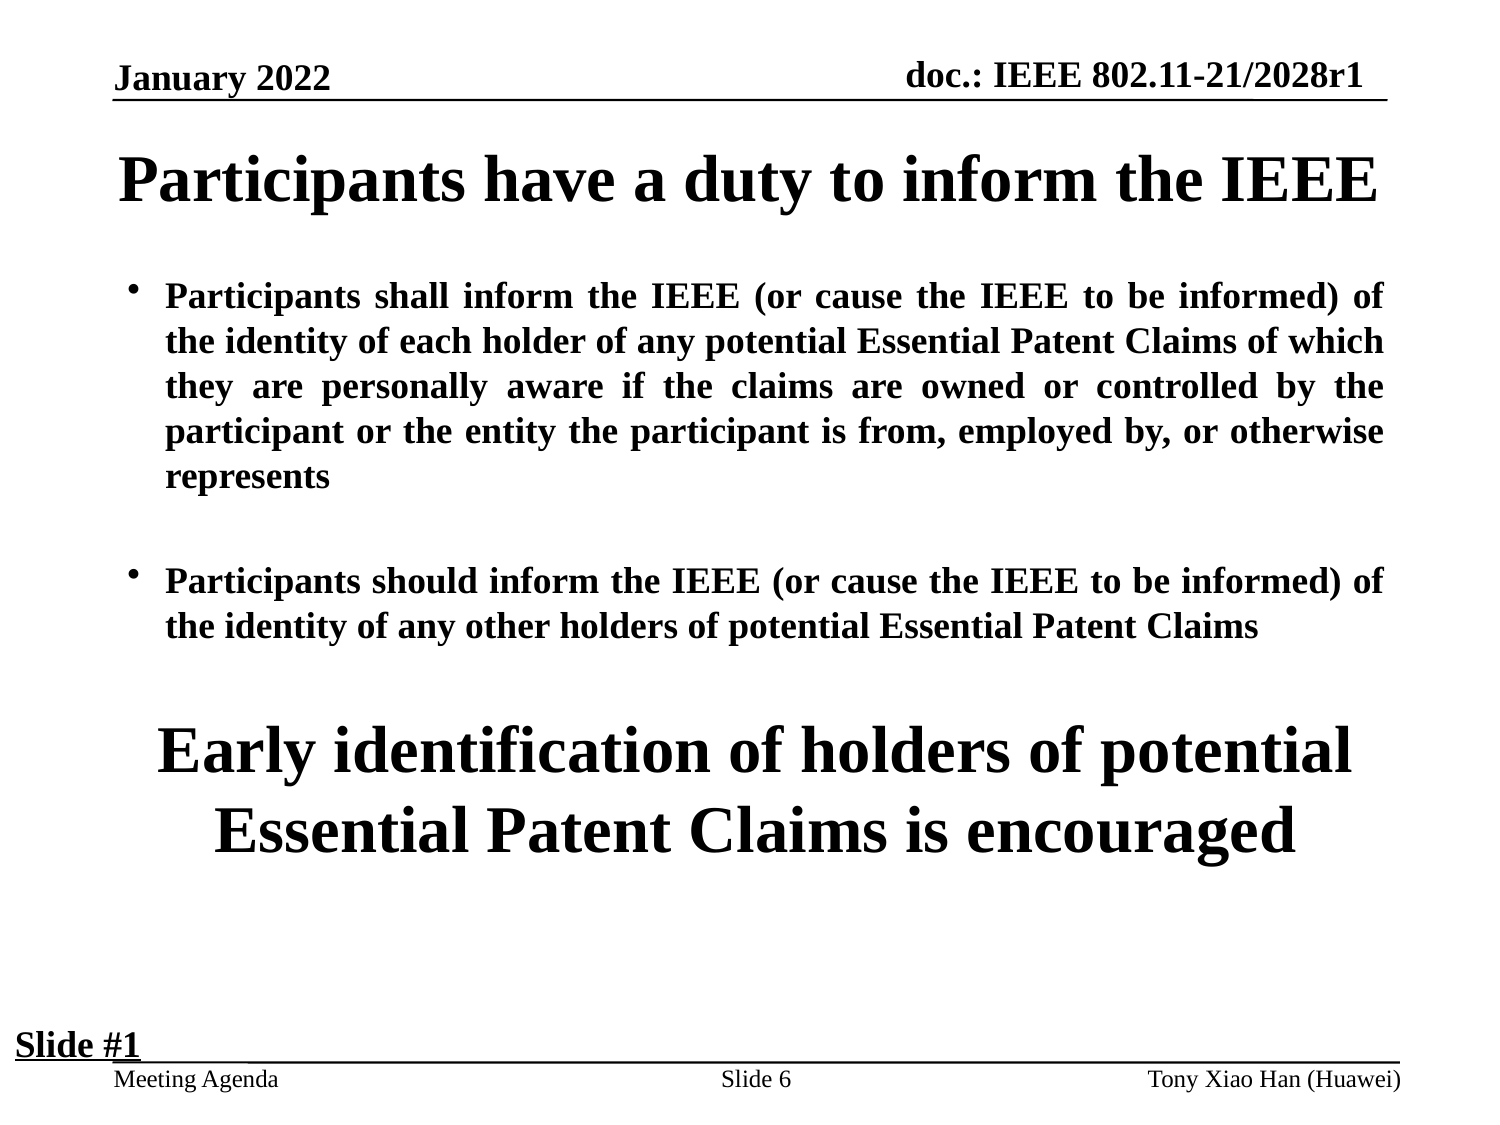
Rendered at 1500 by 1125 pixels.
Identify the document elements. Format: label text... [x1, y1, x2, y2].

footer Tony Xiao Han (Huawei) [999, 1061, 1402, 1093]
text_box [87, 37, 1438, 163]
text_box Participants shall inform the IEEE (or cause the IEEE to be informed) of the identity of each holder of any potential Essential Patent Claims of which they are personally aware if the claims are owned or controlled by the participant or the entity the participant is from, employed by, or otherwise represents Participants should inform the IEEE (or cause the IEEE to be informed) of the identity of any other holders of potential Essential Patent Claims Early identification of holders of potential Essential Patent Claims is encouraged [112, 263, 1400, 1100]
text_box Participants have a duty to inform the IEEE [99, 87, 1400, 263]
text_box Slide #1 [0, 1012, 157, 1073]
